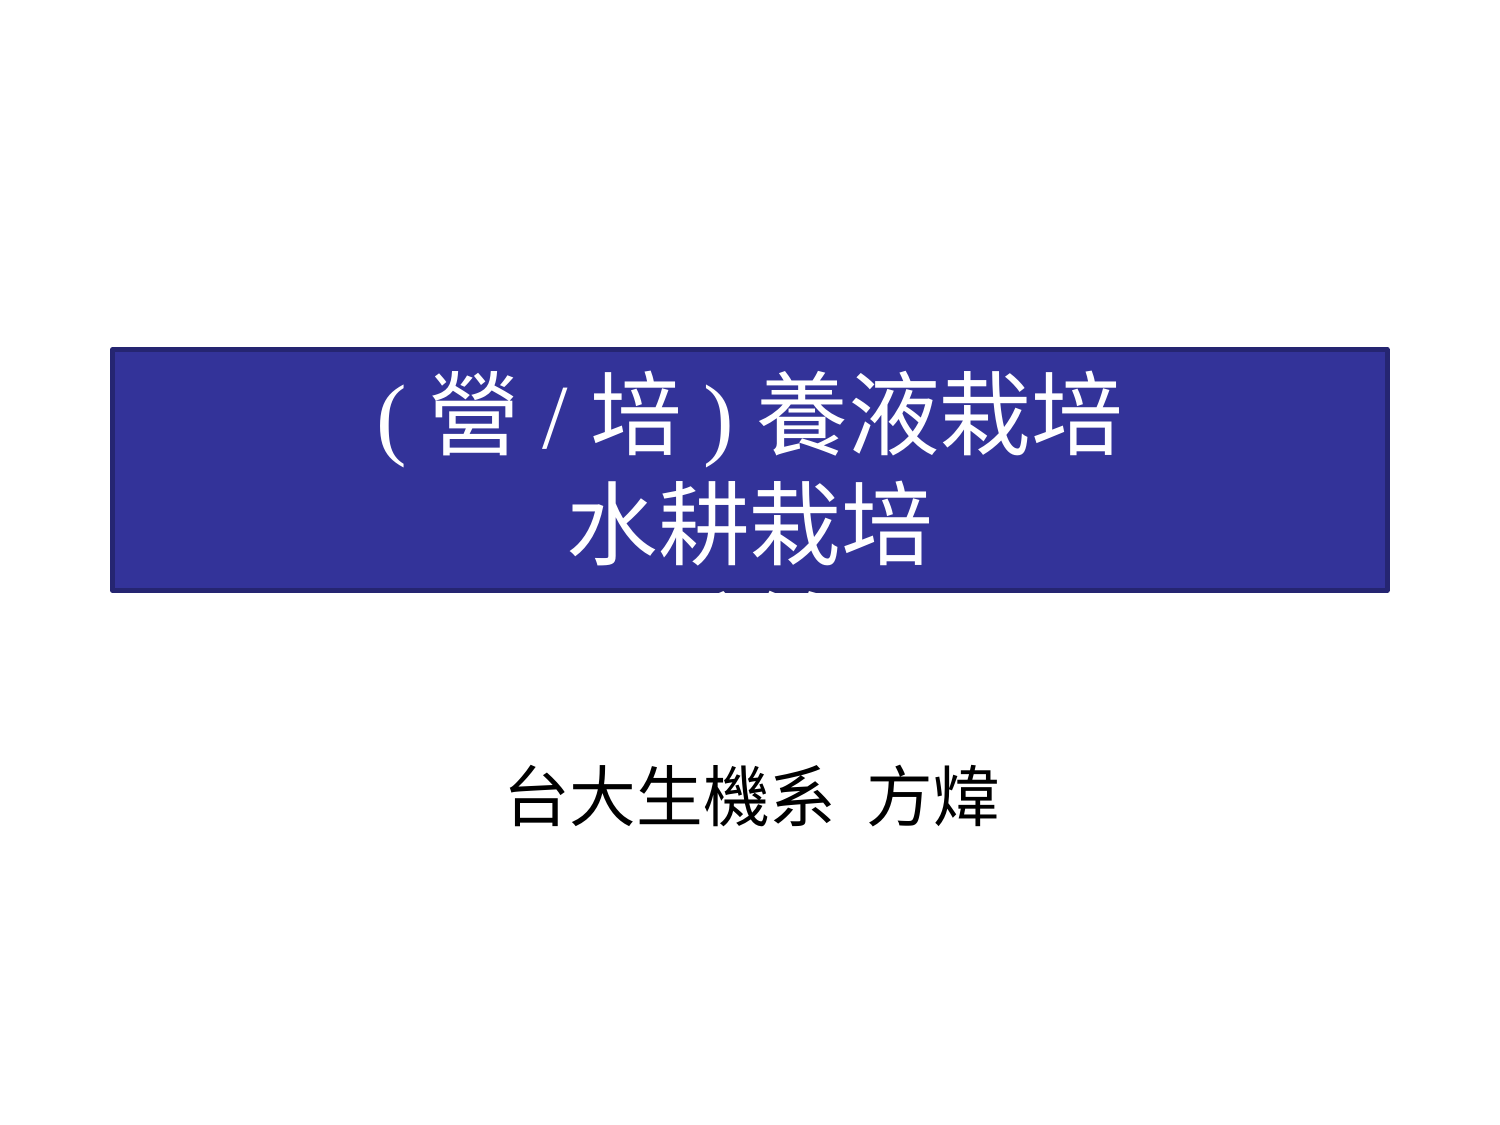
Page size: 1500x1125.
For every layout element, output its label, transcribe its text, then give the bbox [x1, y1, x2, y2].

title (營/培)養液栽培 水耕栽培 系統 [110, 347, 1390, 593]
text_box 台大生機系 方煒 [314, 747, 1189, 843]
